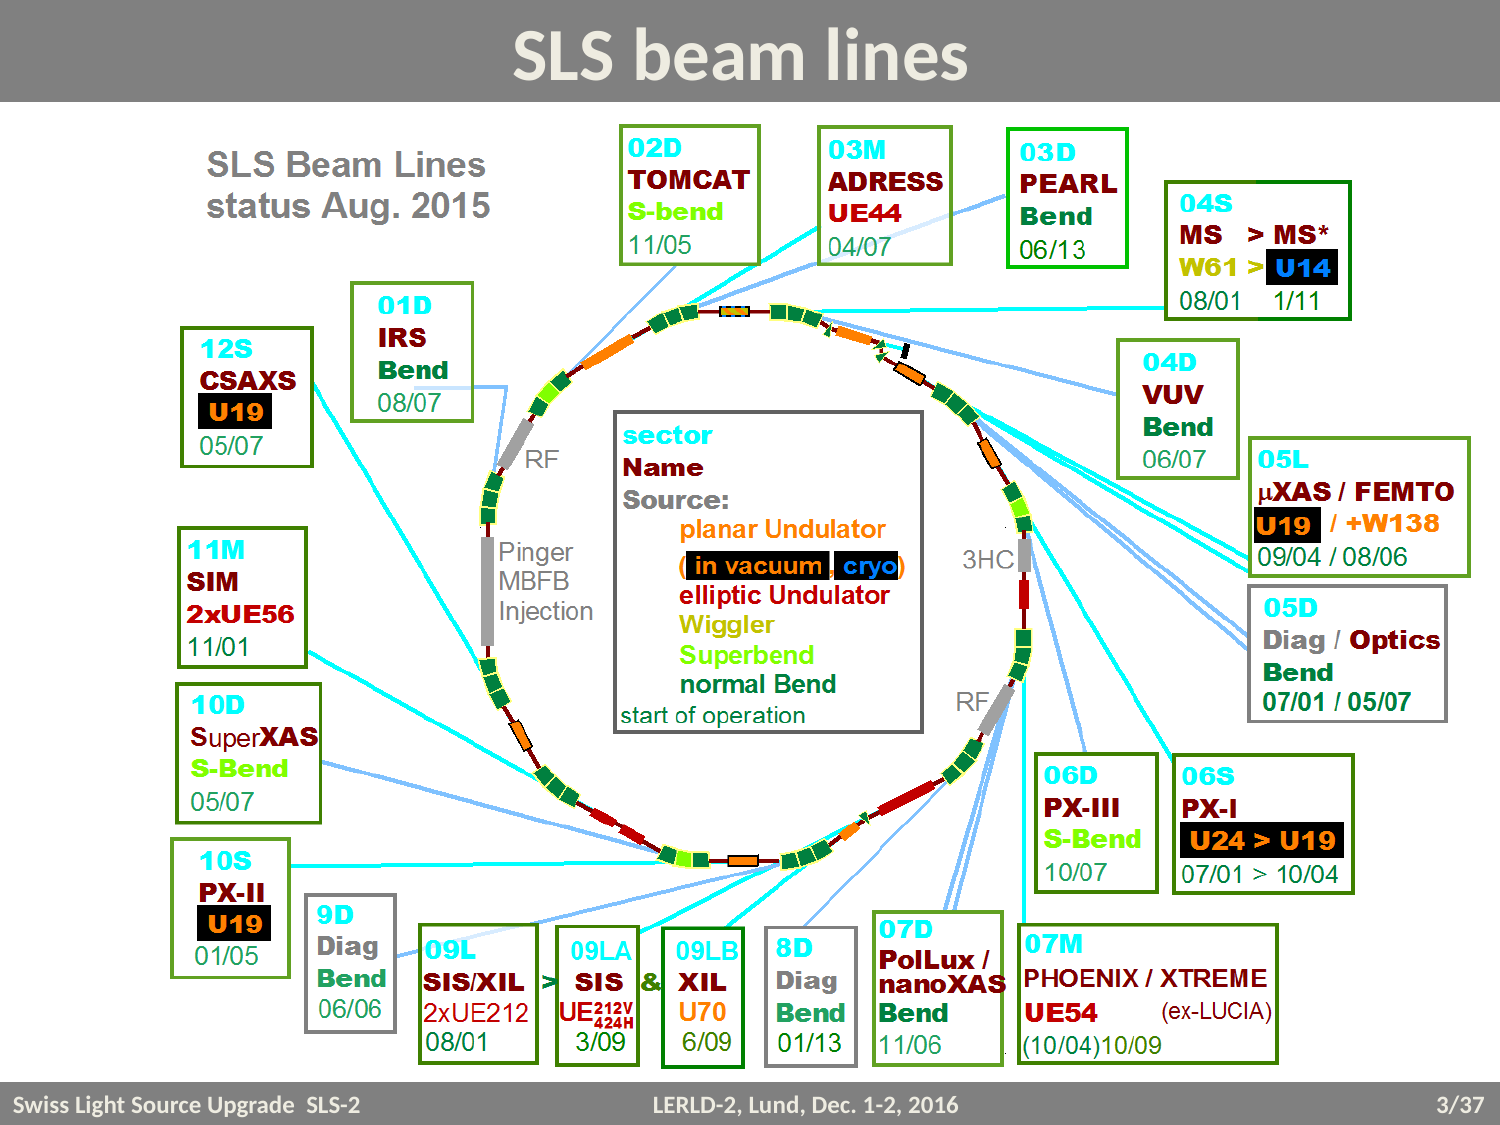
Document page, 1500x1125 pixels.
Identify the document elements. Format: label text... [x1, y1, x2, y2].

title SLS beam lines [0, 0, 1500, 102]
picture [17, 109, 1489, 1081]
